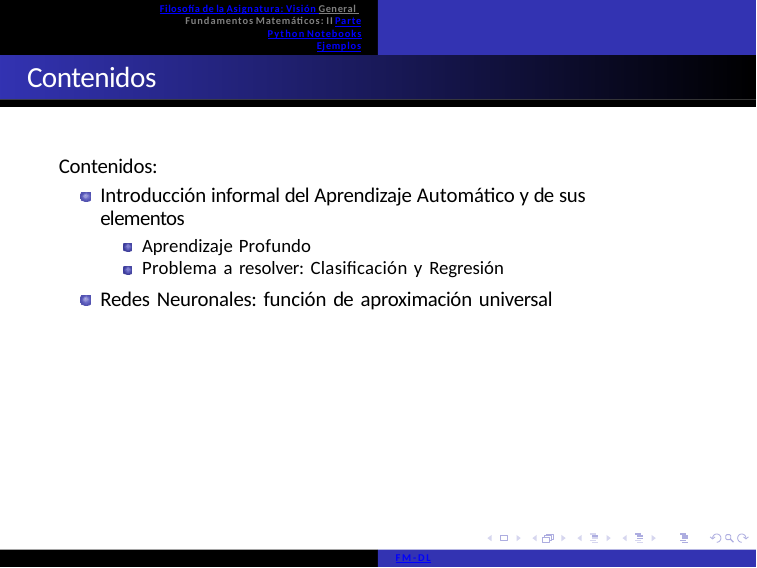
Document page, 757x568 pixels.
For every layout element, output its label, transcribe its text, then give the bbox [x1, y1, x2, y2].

picture [123, 266, 132, 275]
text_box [0, 549, 757, 568]
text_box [0, 0, 757, 107]
picture [80, 295, 91, 306]
picture [123, 243, 132, 252]
text_box Contenidos: Introducción informal del Aprendizaje Automático y de sus elementos Aprendizaje Profundo Problema a resolver: Clasificación y Regresión Redes Neuronales: función de aproximación universal [56, 146, 612, 311]
picture [80, 191, 91, 203]
